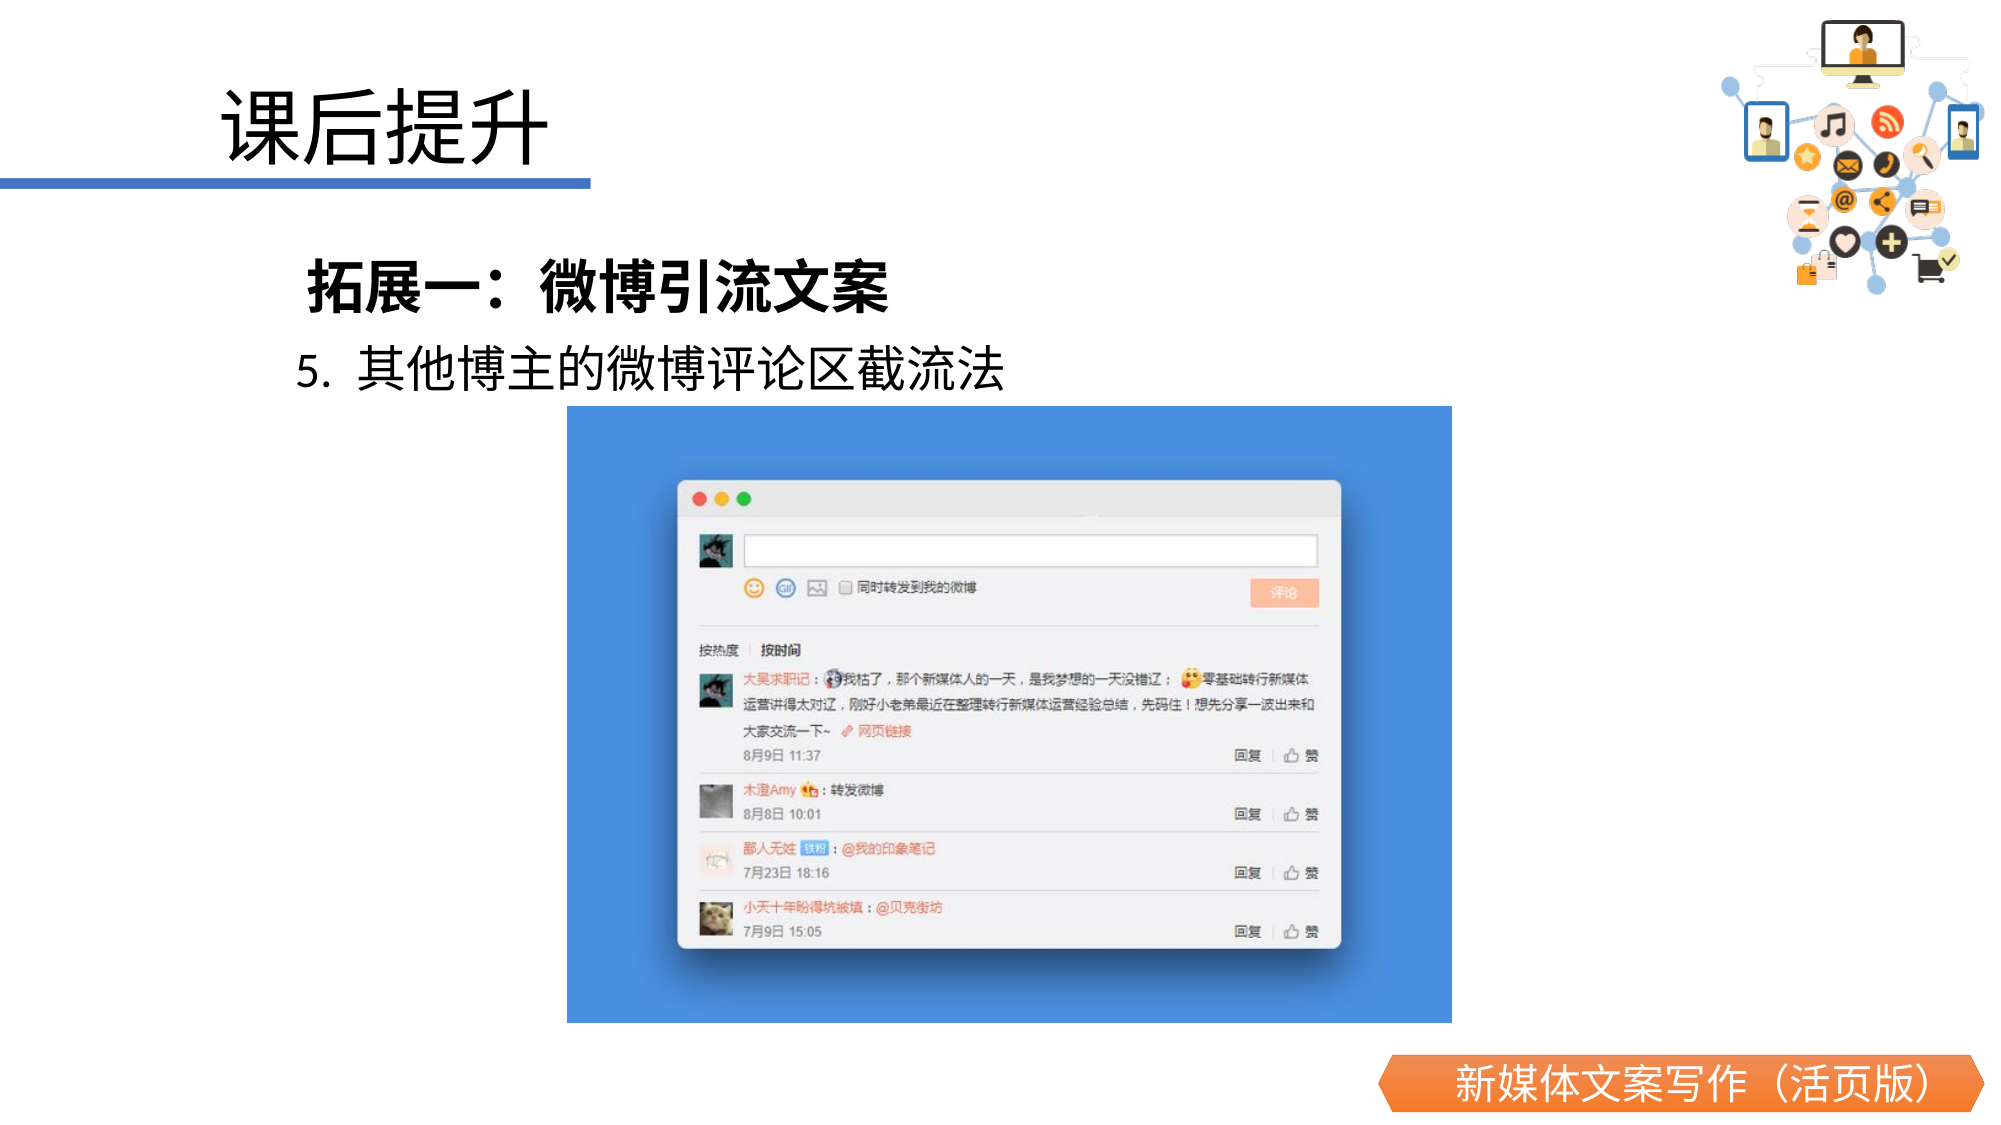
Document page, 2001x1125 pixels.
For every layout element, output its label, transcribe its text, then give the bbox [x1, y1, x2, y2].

text_box [0, 177, 591, 190]
text_box 拓展一：微博引流文案 5. 其他博主的微博评论区截流法 [201, 221, 1682, 406]
text_box 课后提升 [203, 67, 567, 183]
picture [567, 406, 1452, 1023]
picture [1721, 20, 1985, 295]
